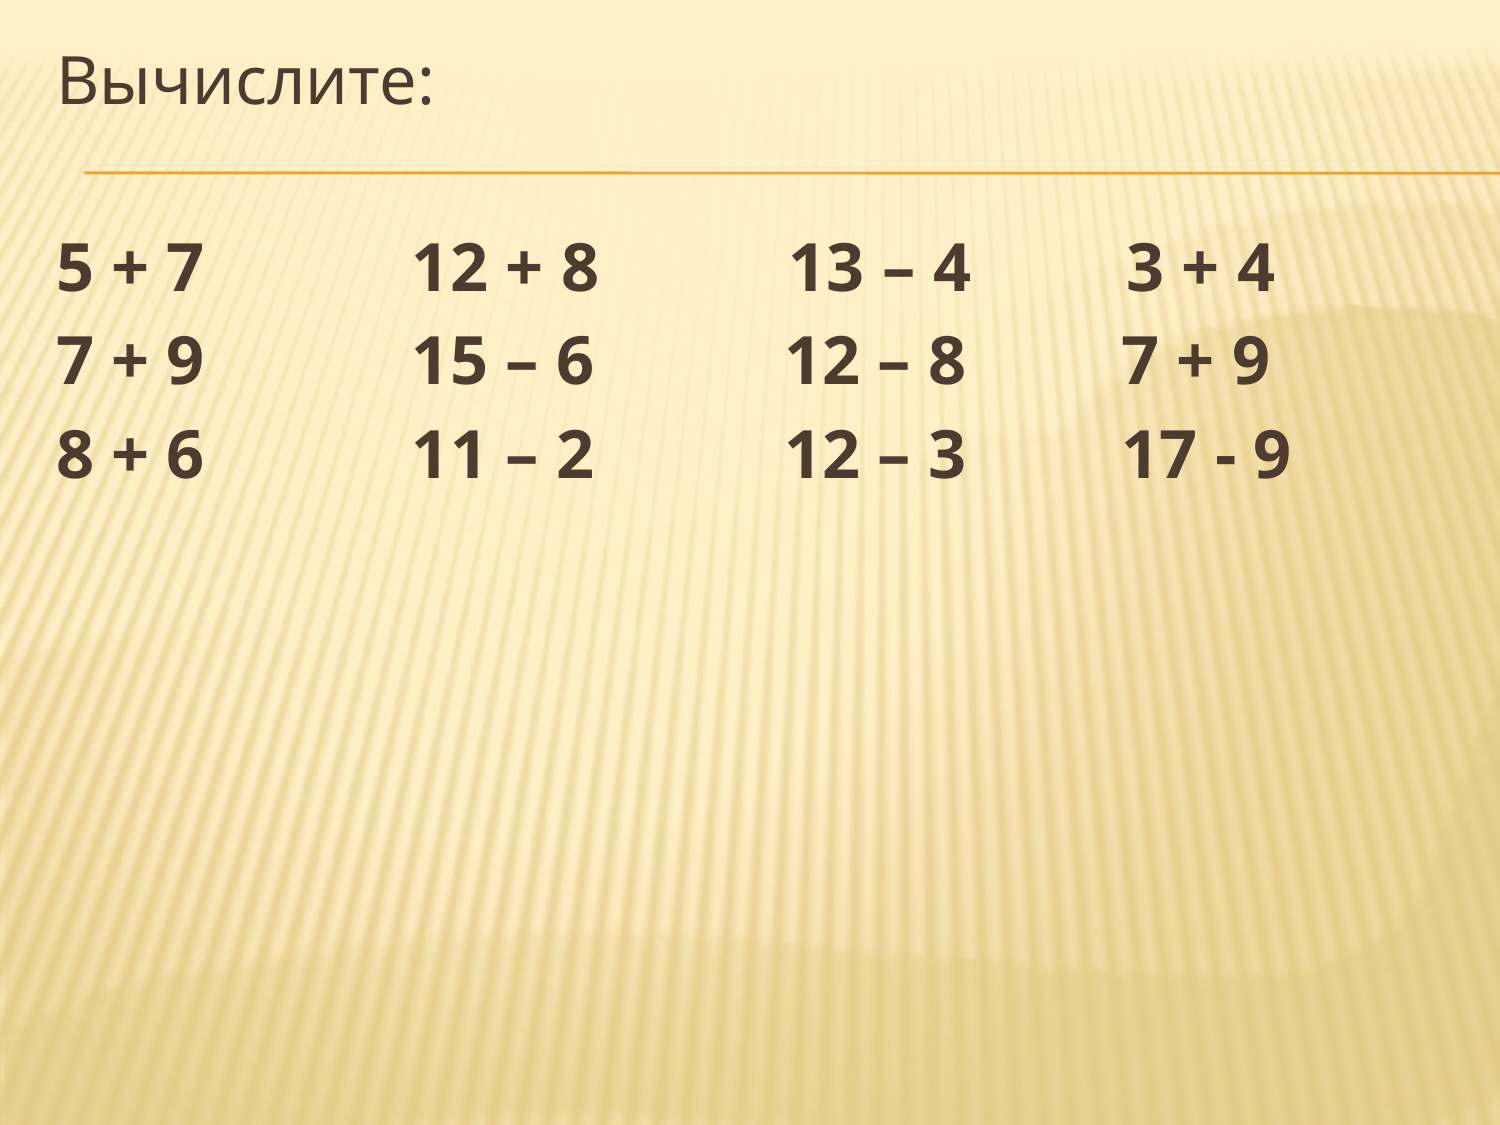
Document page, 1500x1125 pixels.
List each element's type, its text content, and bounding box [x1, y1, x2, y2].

list Вычислите: 5 + 7 12 + 8 13 – 4 3 + 4 7 + 9 15 – 6 12 – 8 7 + 9 8 + 6 11 – 2 12 – 3 17 - 9 [41, 30, 1467, 953]
